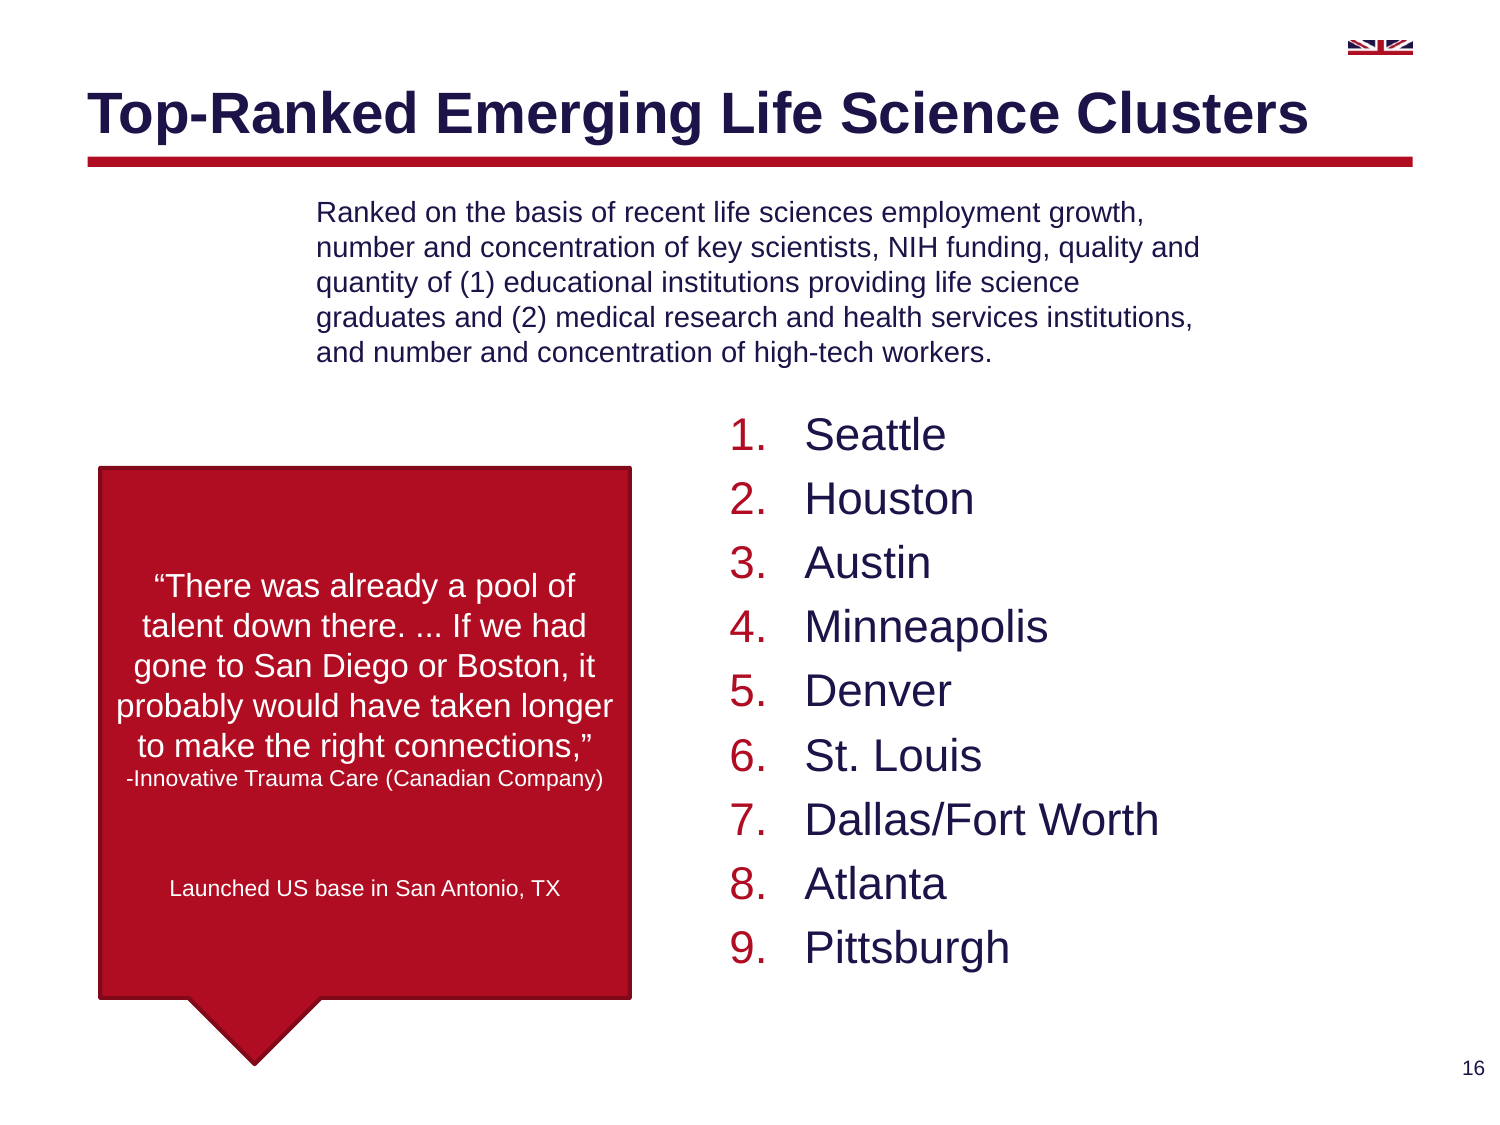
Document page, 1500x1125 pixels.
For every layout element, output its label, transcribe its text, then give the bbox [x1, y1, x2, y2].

title Top-Ranked Emerging Life Science Clusters [72, 57, 1423, 164]
slide_number 16 [1429, 1046, 1500, 1083]
picture [1348, 40, 1413, 55]
list Ranked on the basis of recent life sciences employment growth, number and concentration of key scientists, NIH funding, quality and quantity of (1) educational institutions providing life science graduates and (2) medical research and health services institutions, and number and concentration of high-tech workers. [301, 185, 1233, 364]
text_box Seattle Houston Austin Minneapolis Denver St. Louis Dallas/Fort Worth Atlanta Pittsburgh [714, 397, 1500, 870]
text_box “There was already a pool of talent down there. ... If we had gone to San Diego or Boston, it probably would have taken longer to make the right connections,” -Innovative Trauma Care (Canadian Company) Launched US base in San Antonio, TX [98, 465, 632, 1067]
